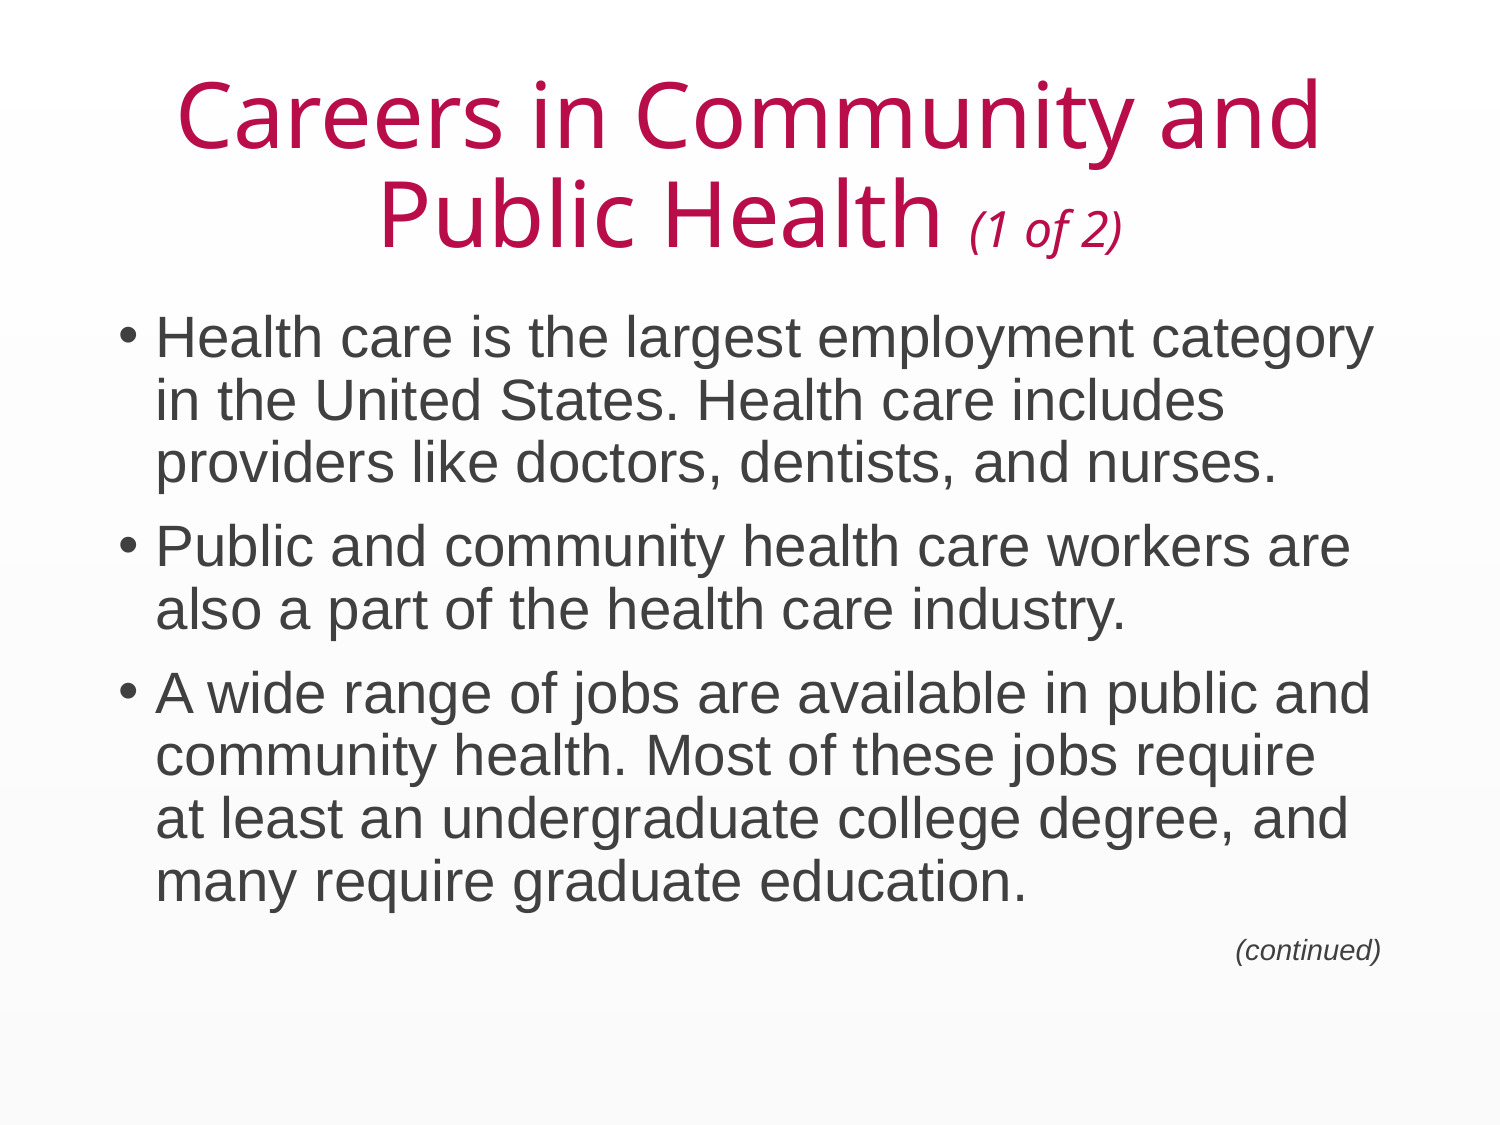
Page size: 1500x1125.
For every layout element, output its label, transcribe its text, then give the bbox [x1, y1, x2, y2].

list Health care is the largest employment category in the United States. Health care includes providers like doctors, dentists, and nurses. Public and community health care workers are also a part of the health care industry. A wide range of jobs are available in public and community health. Most of these jobs require at least an undergraduate college degree, and many require graduate education. (continued) [103, 299, 1397, 1014]
title Careers in Community and Public Health (1 of 2) [103, 59, 1397, 278]
